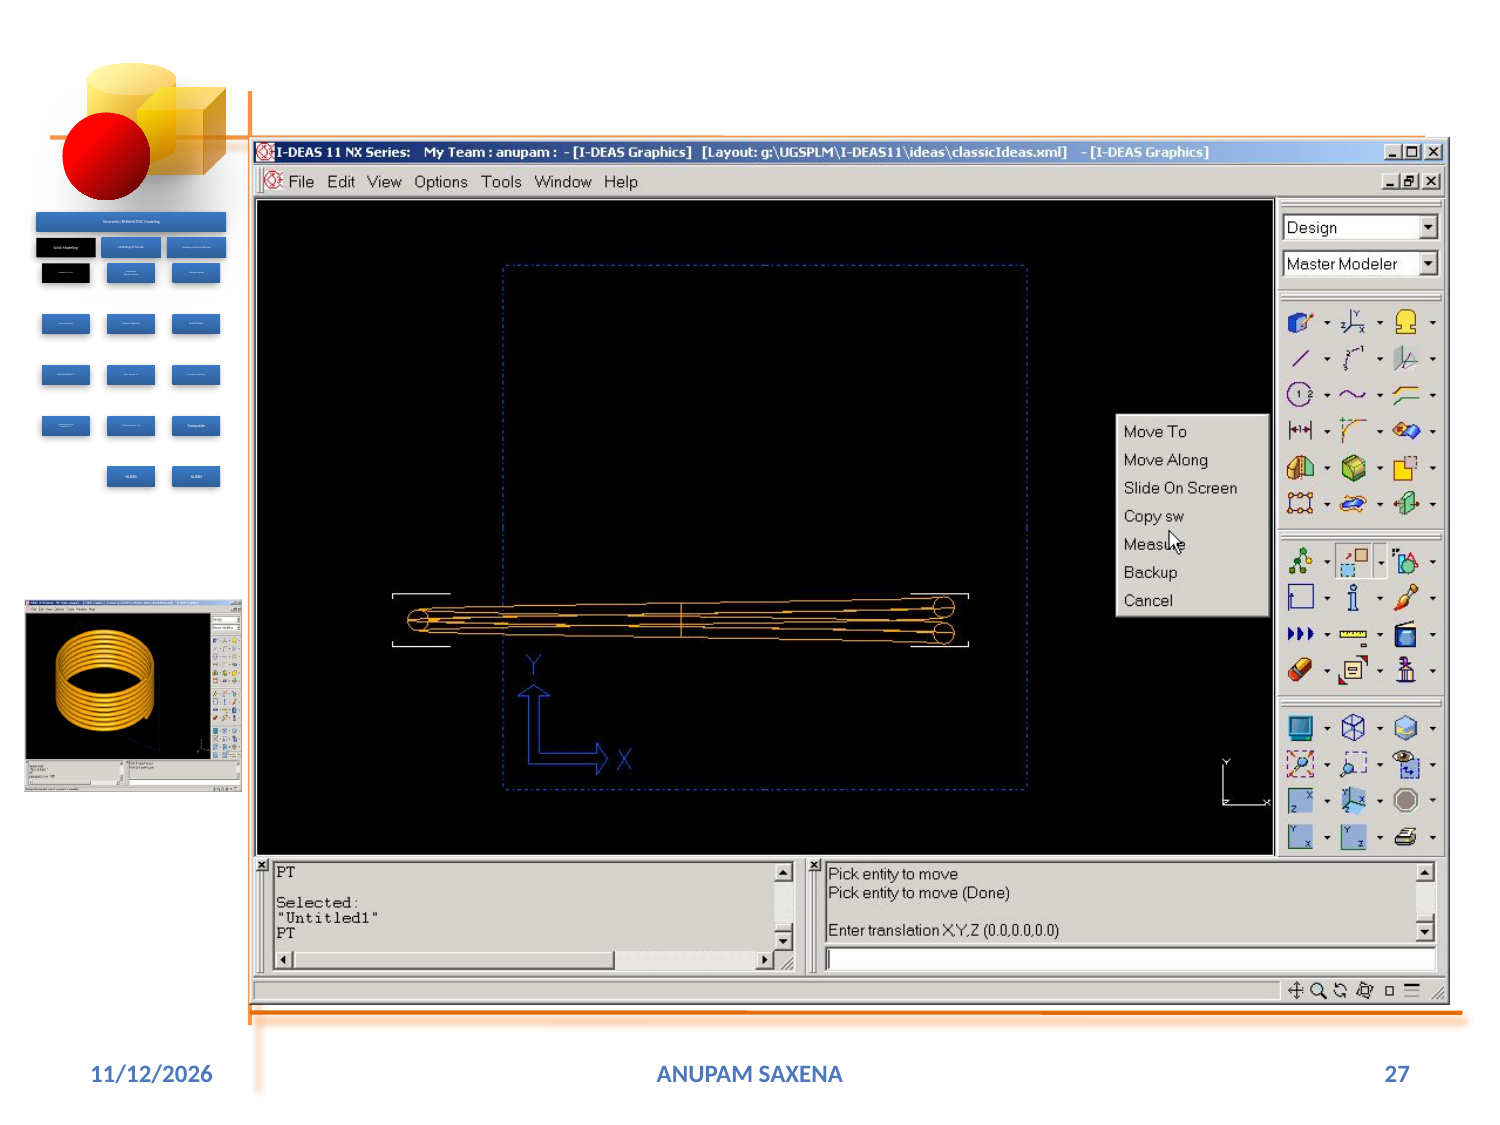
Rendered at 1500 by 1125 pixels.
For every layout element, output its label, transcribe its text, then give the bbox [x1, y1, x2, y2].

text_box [12, 212, 251, 538]
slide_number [75, 1042, 425, 1103]
footer Anupam Saxena [512, 1042, 988, 1103]
picture [249, 137, 1451, 1005]
slide_number 27 [1074, 1042, 1425, 1103]
picture [24, 599, 242, 792]
